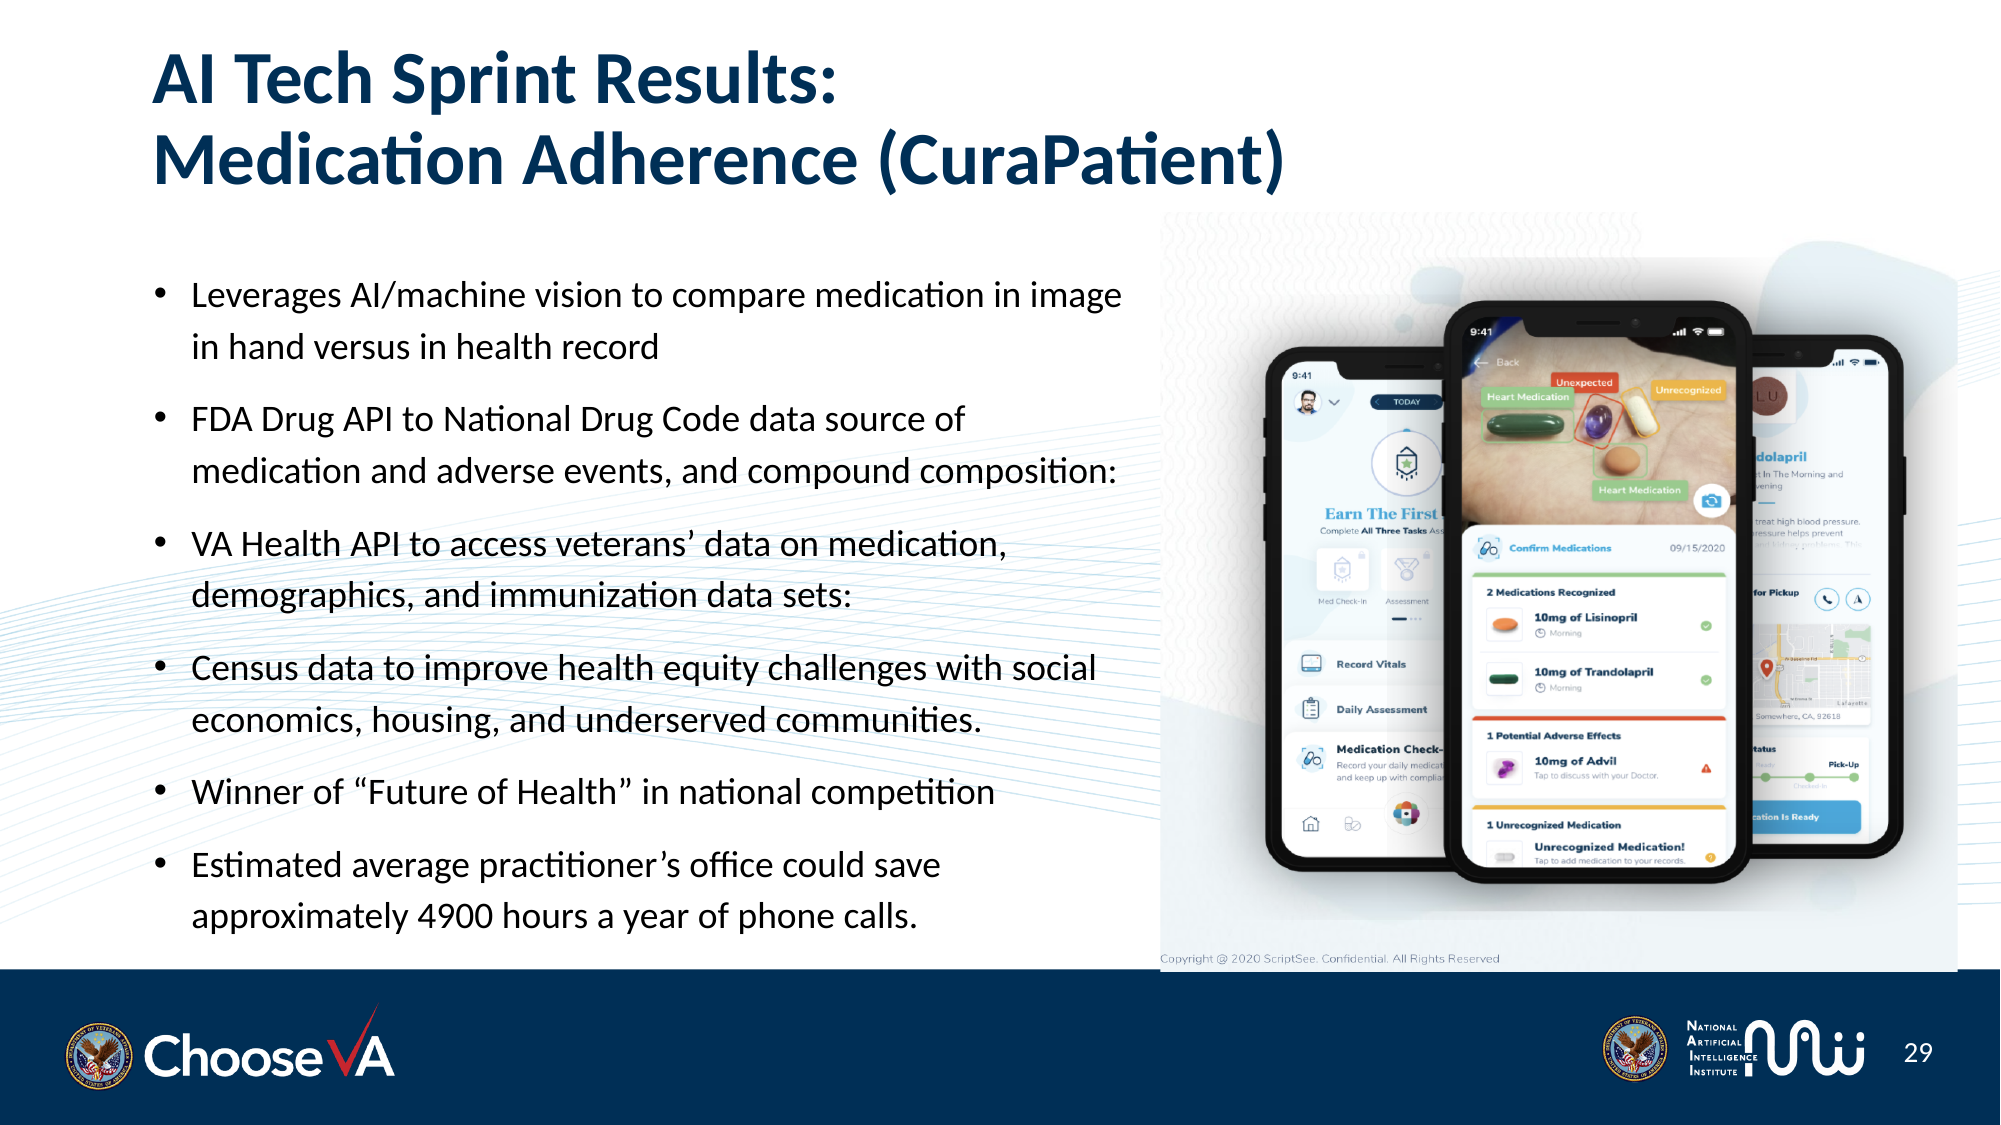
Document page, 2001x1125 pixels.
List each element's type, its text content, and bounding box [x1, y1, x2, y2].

title AI Tech Sprint Results: Medication Adherence (CuraPatient) [137, 31, 1559, 193]
list Leverages AI/machine vision to compare medication in image in hand versus in health record FDA Drug API to National Drug Code data source of medication and adverse events, and compound composition: VA Health API to access veterans’ data on medication, demographics, and immunization data sets: Census data to improve health equity challenges with social economics, housing, and underserved communities. Winner of “Future of Health” in national competition Estimated average practitioner’s office could save approximately 4900 hours a year of phone calls. [139, 255, 1143, 870]
picture [1160, 212, 1958, 972]
picture [64, 1001, 395, 1091]
picture [1601, 1014, 1865, 1083]
